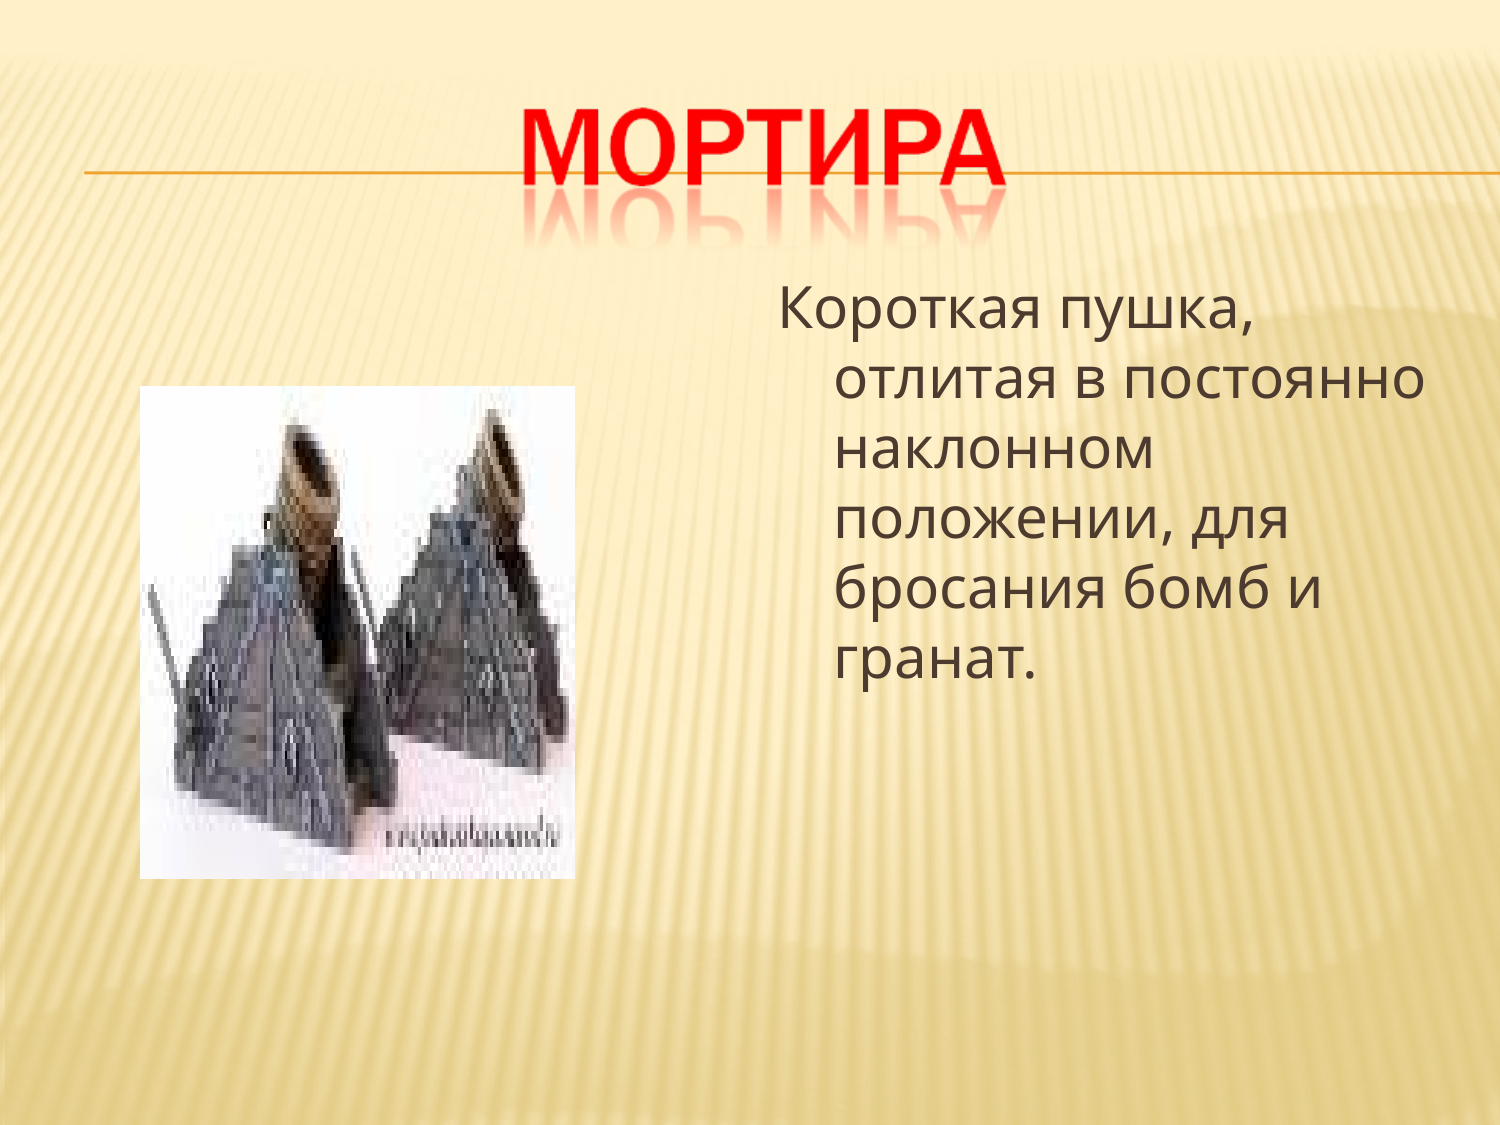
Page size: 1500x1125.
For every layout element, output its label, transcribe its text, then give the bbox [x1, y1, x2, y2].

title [48, 40, 1477, 323]
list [140, 386, 575, 880]
list Короткая пушка, отлитая в постоянно наклонном положении, для бросания бомб и гранат. [762, 338, 1476, 1038]
